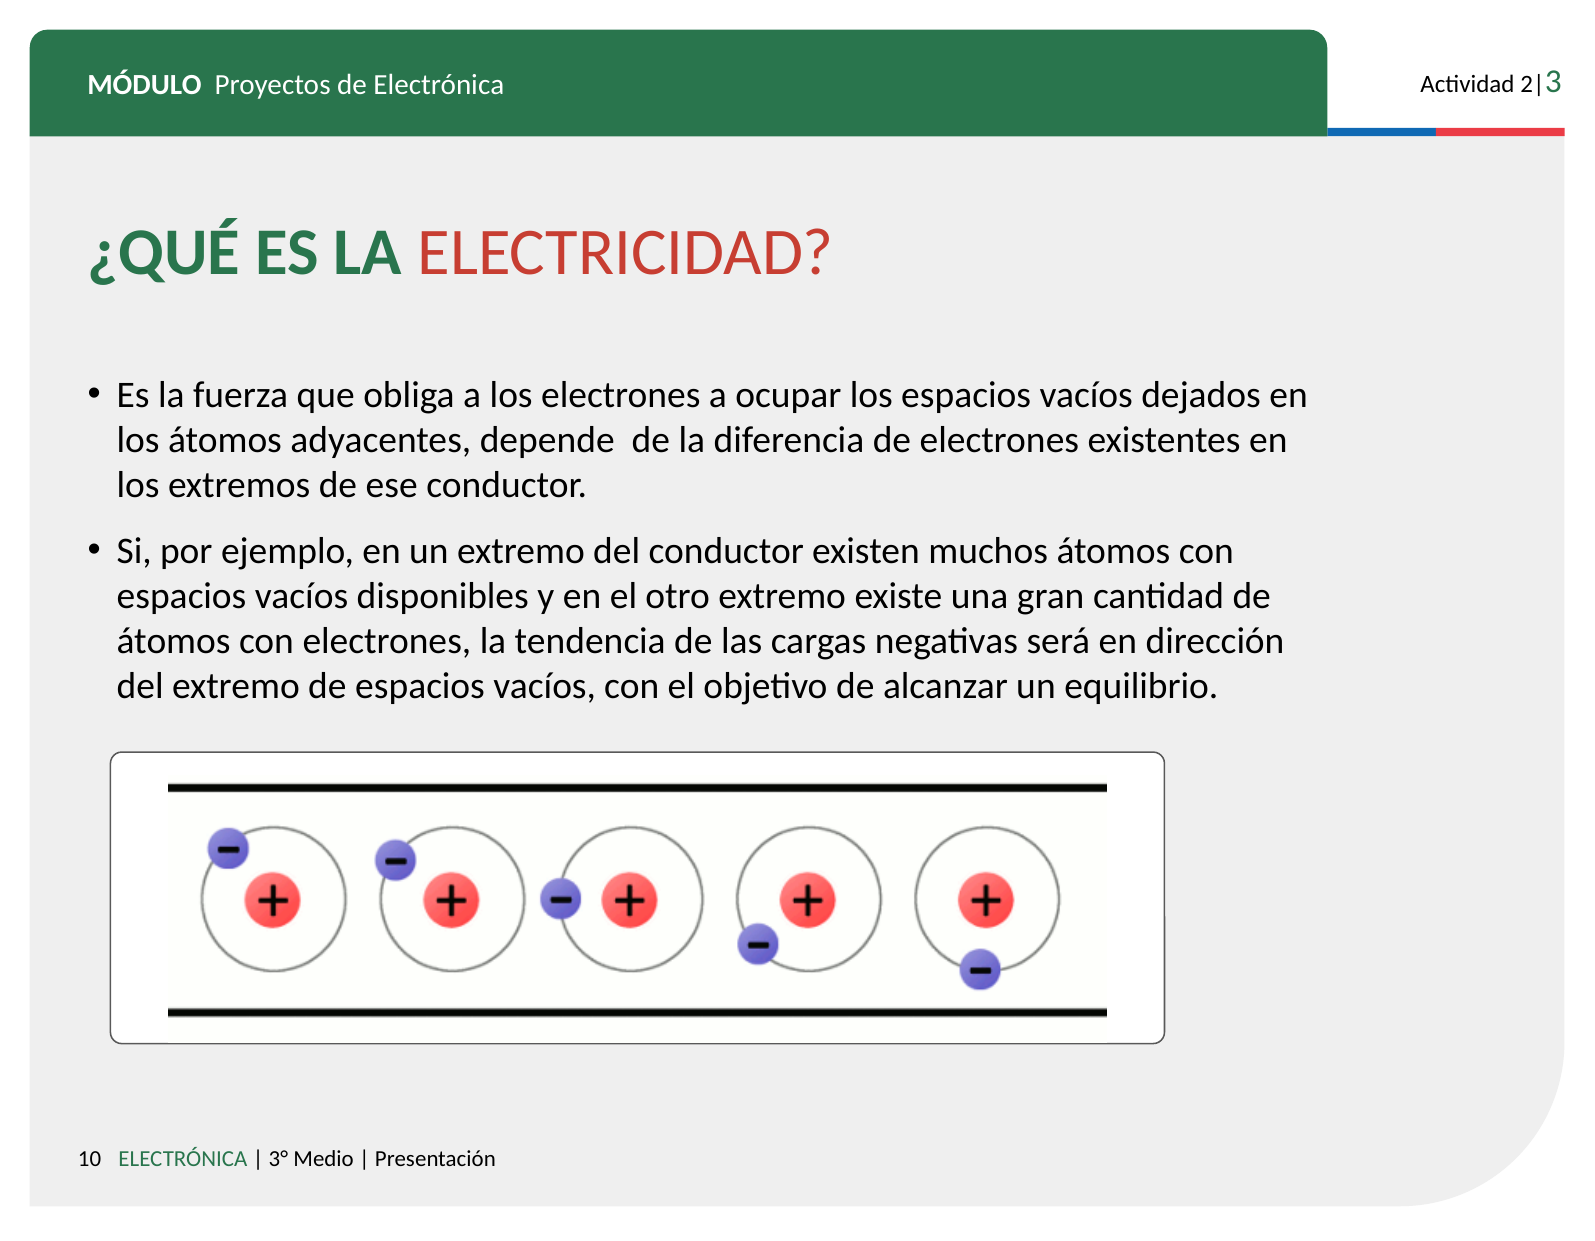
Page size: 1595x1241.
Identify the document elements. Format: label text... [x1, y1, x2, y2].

text_box ¿QUÉ ES LA ELECTRICIDAD? [72, 180, 1484, 327]
text_box Es la fuerza que obliga a los electrones a ocupar los espacios vacíos dejados en los átomos adyacentes, depende de la diferencia de electrones existentes en los extremos de ese conductor. Si, por ejemplo, en un extremo del conductor existen muchos átomos con espacios vacíos disponibles y en el otro extremo existe una gran cantidad de átomos con electrones, la tendencia de las cargas negativas será en dirección del extremo de espacios vacíos, con el objetivo de alcanzar un equilibrio. [72, 362, 1348, 1019]
picture [168, 775, 1107, 1043]
text_box [110, 752, 1165, 1044]
